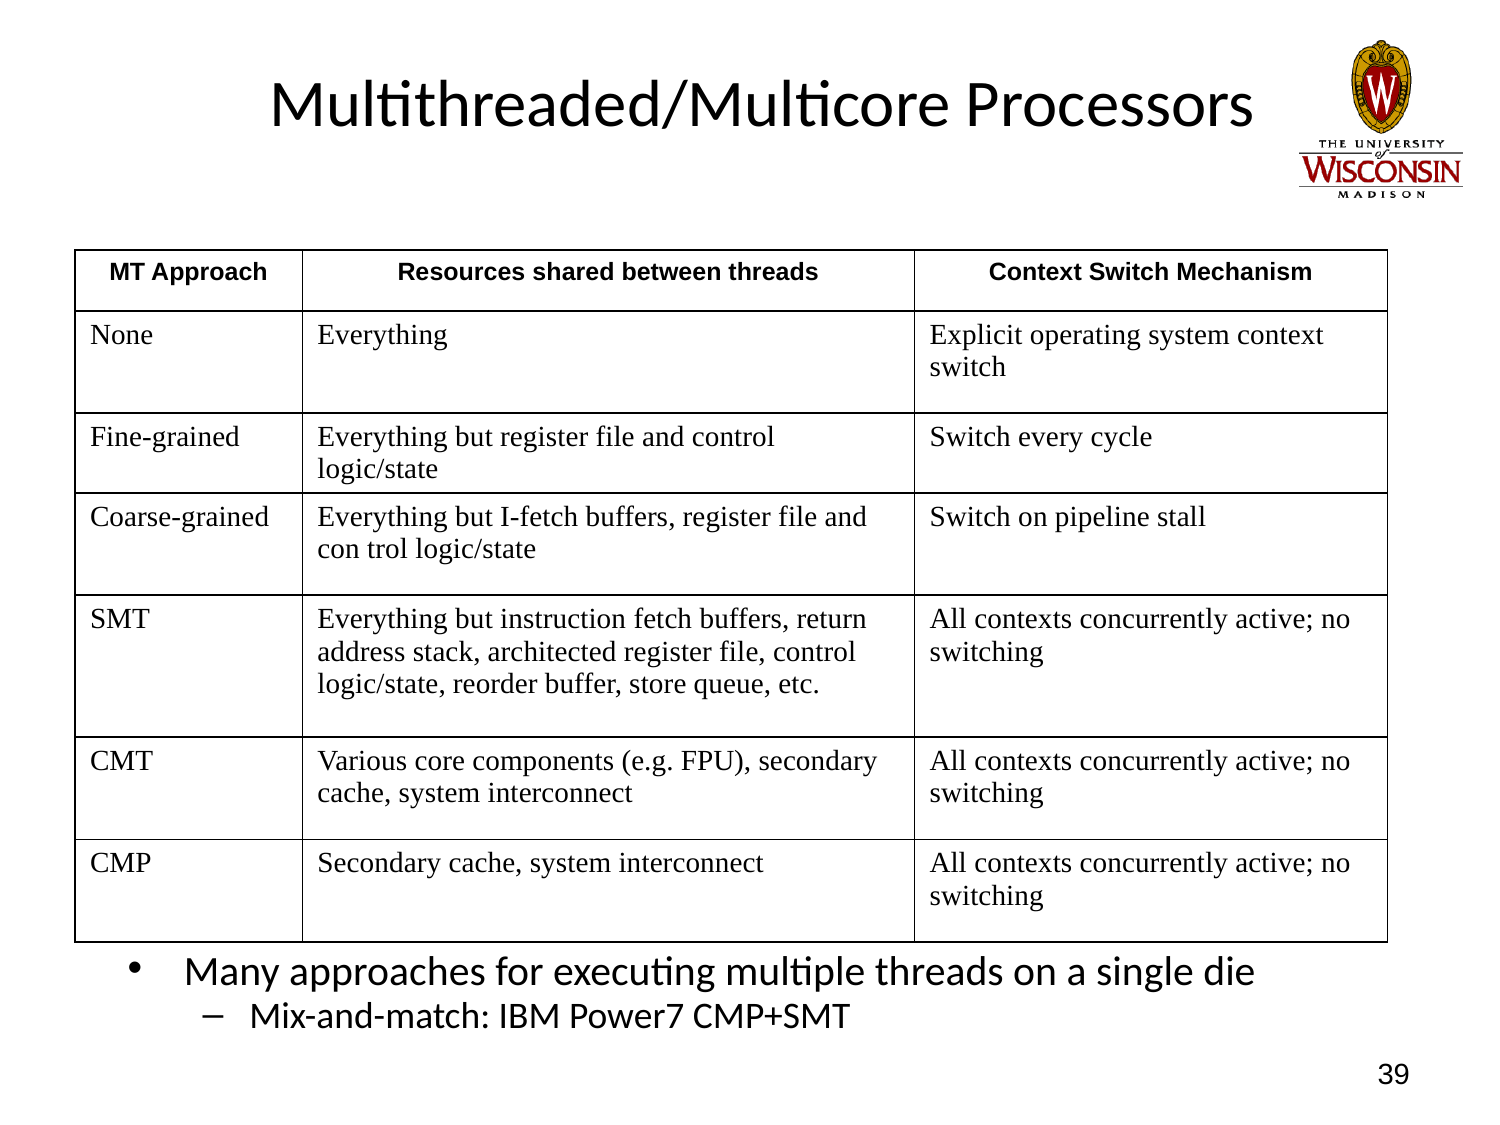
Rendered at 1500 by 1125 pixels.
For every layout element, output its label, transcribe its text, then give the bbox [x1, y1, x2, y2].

picture [1299, 37, 1463, 200]
table_cell All contexts concurrently active; no switching [915, 738, 1387, 839]
table_header Context Switch Mechanism [915, 251, 1387, 310]
table_cell Switch every cycle [915, 414, 1387, 492]
table_cell CMT [76, 738, 302, 839]
table_cell Explicit operating system context switch [915, 312, 1387, 412]
table_cell Everything [303, 312, 914, 412]
table_cell Switch on pipeline stall [915, 494, 1387, 594]
table_cell Secondary cache, system interconnect [303, 840, 914, 941]
table_cell SMT [76, 596, 302, 736]
table_cell Everything but register file and control logic/state [303, 414, 914, 492]
table_cell None [76, 312, 302, 412]
table_cell Fine-grained [76, 414, 302, 492]
table_cell Coarse-grained [76, 494, 302, 594]
table_header MT Approach [76, 251, 302, 310]
table_cell All contexts concurrently active; no switching [915, 840, 1387, 941]
table_cell Everything but I-fetch buffers, register file and con trol logic/state [303, 494, 914, 594]
title Multithreaded/Multicore Processors [99, 62, 1426, 138]
table_cell Various core components (e.g. FPU), secondary cache, system interconnect [303, 738, 914, 839]
table_cell All contexts concurrently active; no switching [915, 596, 1387, 736]
list Many approaches for executing multiple threads on a single die Mix-and-match: IBM Power7 CMP+SMT [112, 950, 1388, 1088]
table_cell Everything but instruction fetch buffers, return address stack, architected register file, control logic/state, reorder buffer, store queue, etc. [303, 596, 914, 736]
table_cell CMP [76, 840, 302, 941]
slide_number 39 [1074, 1042, 1425, 1103]
table_header Resources shared between threads [303, 251, 914, 310]
